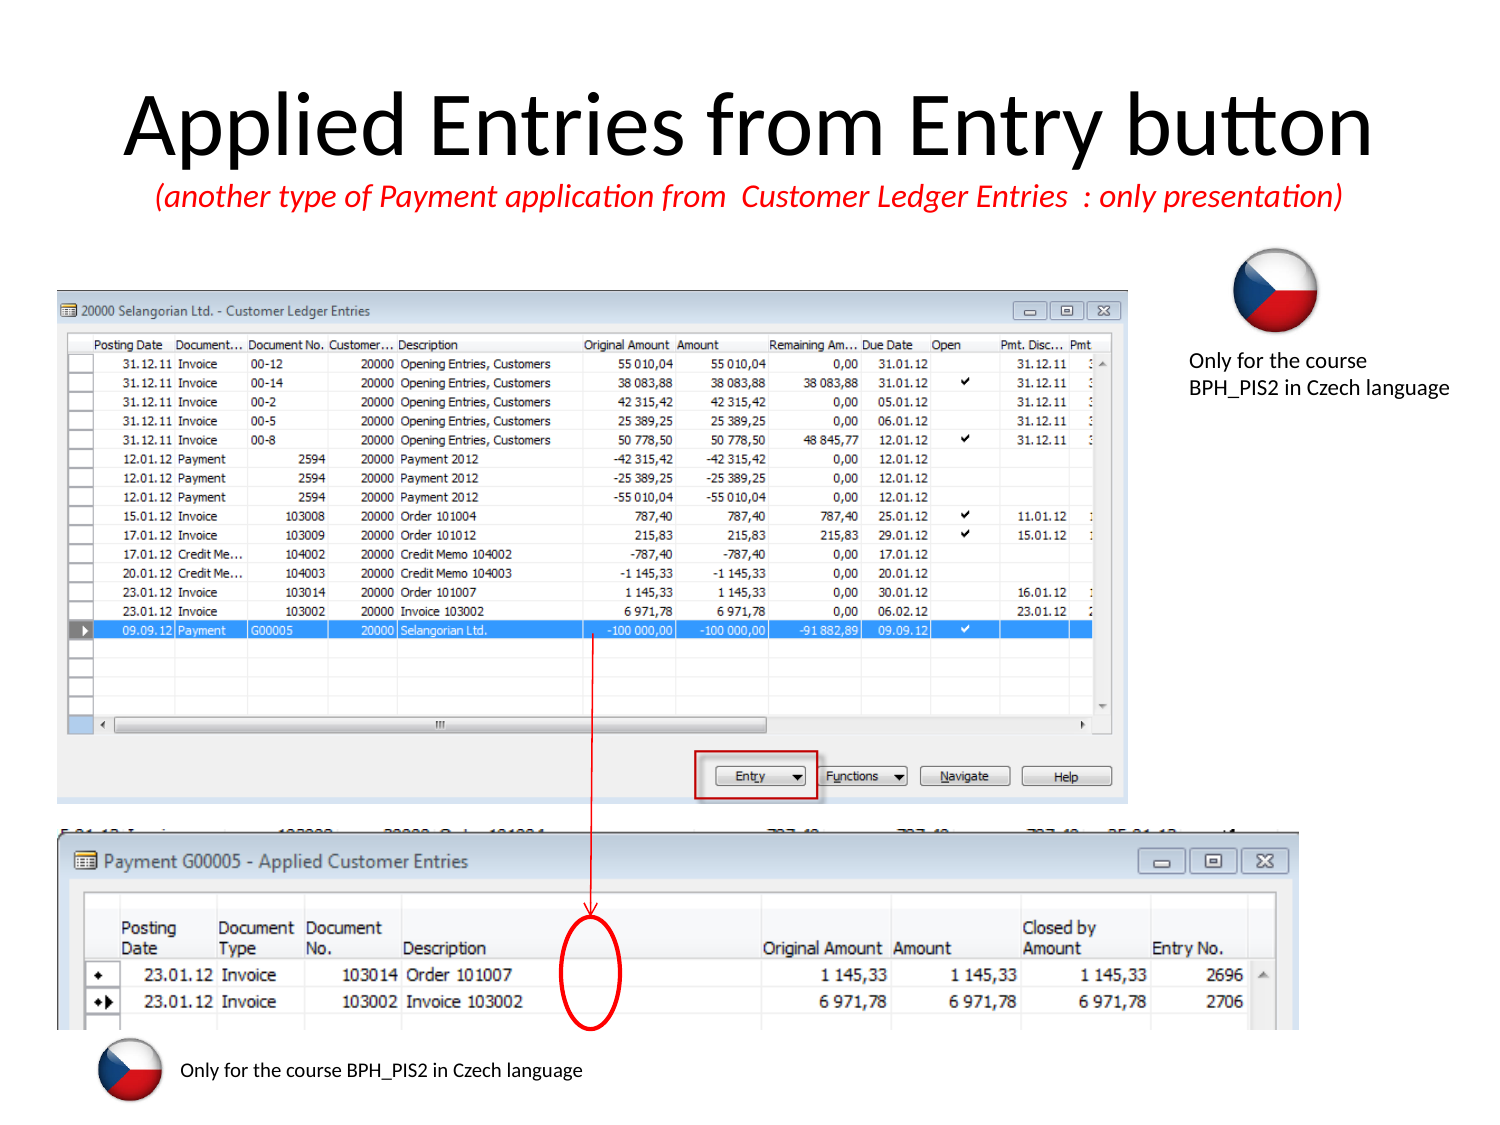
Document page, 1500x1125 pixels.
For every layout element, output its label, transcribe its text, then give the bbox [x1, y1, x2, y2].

picture [57, 290, 1129, 804]
picture [57, 828, 1299, 1030]
picture [1227, 243, 1323, 339]
title Applied Entries from Entry button (another type of Payment application from Customer Ledger Entries : only presentation) [75, 45, 1425, 233]
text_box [590, 633, 594, 918]
text_box Only for the course BPH_PIS2 in Czech language [170, 1049, 727, 1090]
picture [94, 1033, 166, 1106]
text_box Only for the course BPH_PIS2 in Czech language [1174, 338, 1471, 408]
